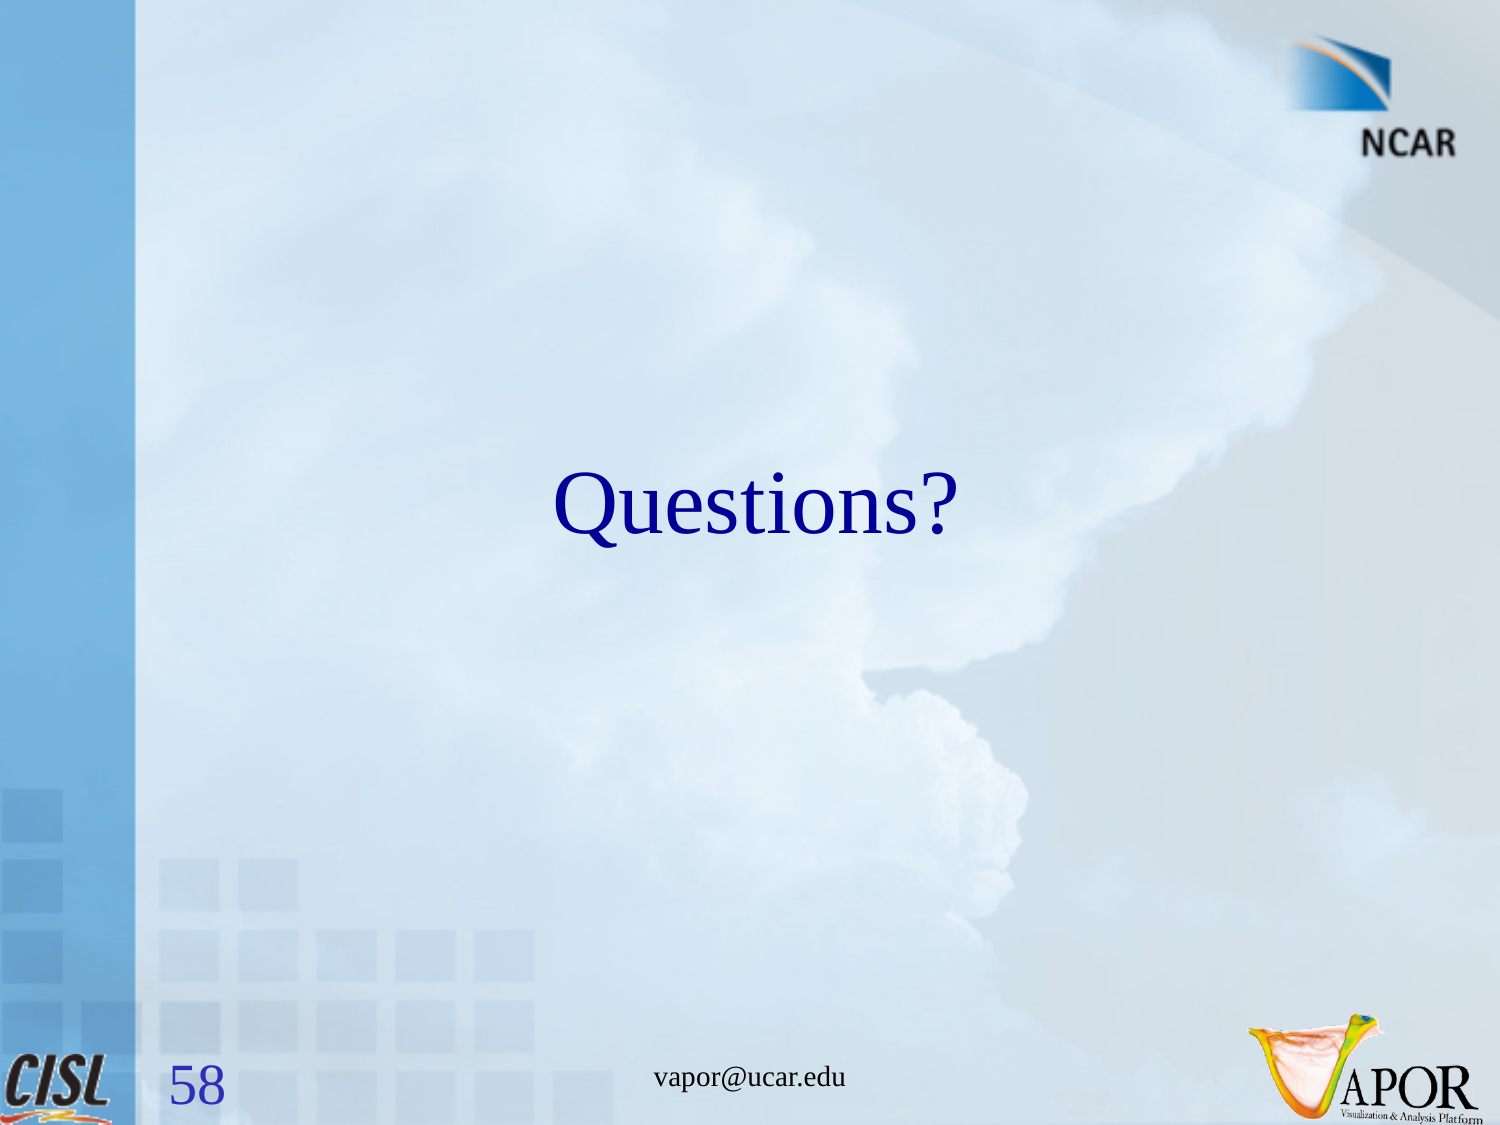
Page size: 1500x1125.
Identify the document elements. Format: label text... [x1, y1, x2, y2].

picture [0, 0, 1500, 1125]
title Questions? [118, 201, 1394, 792]
slide_number 58 [135, 1037, 242, 1125]
footer vapor@ucar.edu [512, 1049, 988, 1101]
